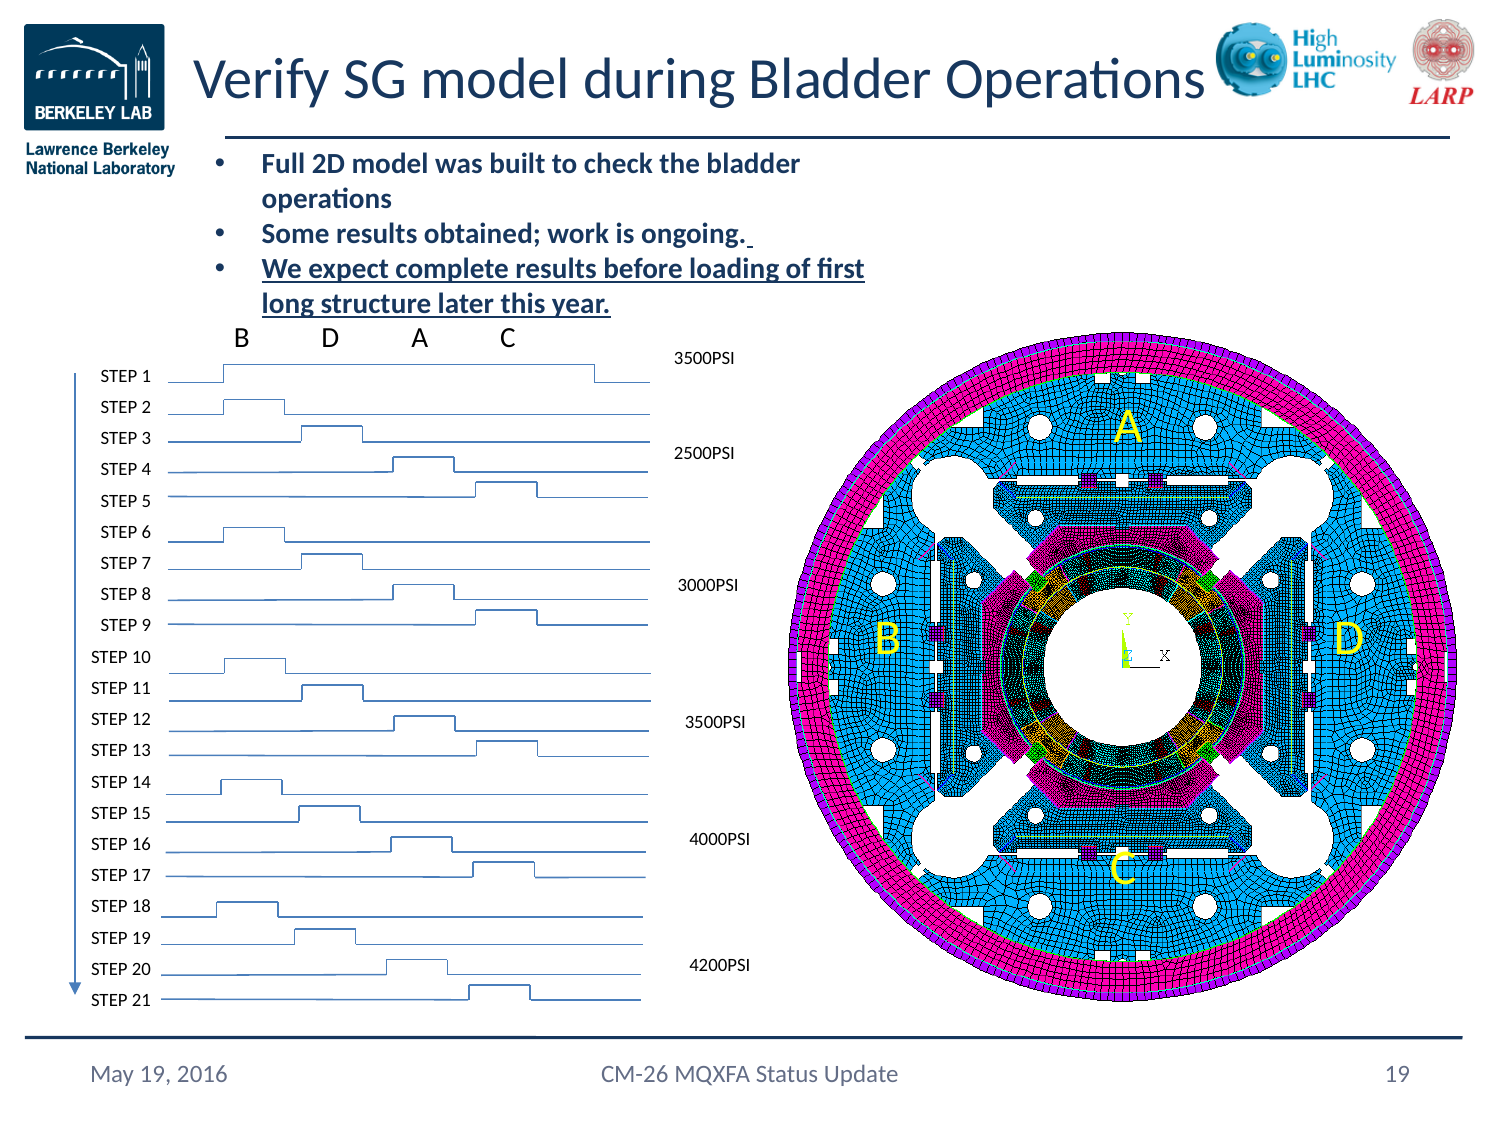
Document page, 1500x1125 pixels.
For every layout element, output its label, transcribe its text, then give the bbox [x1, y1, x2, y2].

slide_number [75, 1042, 425, 1103]
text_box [782, 324, 1467, 1013]
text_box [74, 310, 766, 1019]
picture [24, 125, 175, 177]
text_box Full 2D model was built to check the bladder operations Some results obtained; work is ongoing. We expect complete results before loading of first long structure later this year. [199, 137, 906, 362]
picture [1193, 0, 1500, 116]
title Verify SG model during Bladder Operations [24, 24, 1375, 125]
footer CM-26 MQXFA Status Update [512, 1042, 988, 1103]
slide_number 19 [1074, 1042, 1425, 1103]
